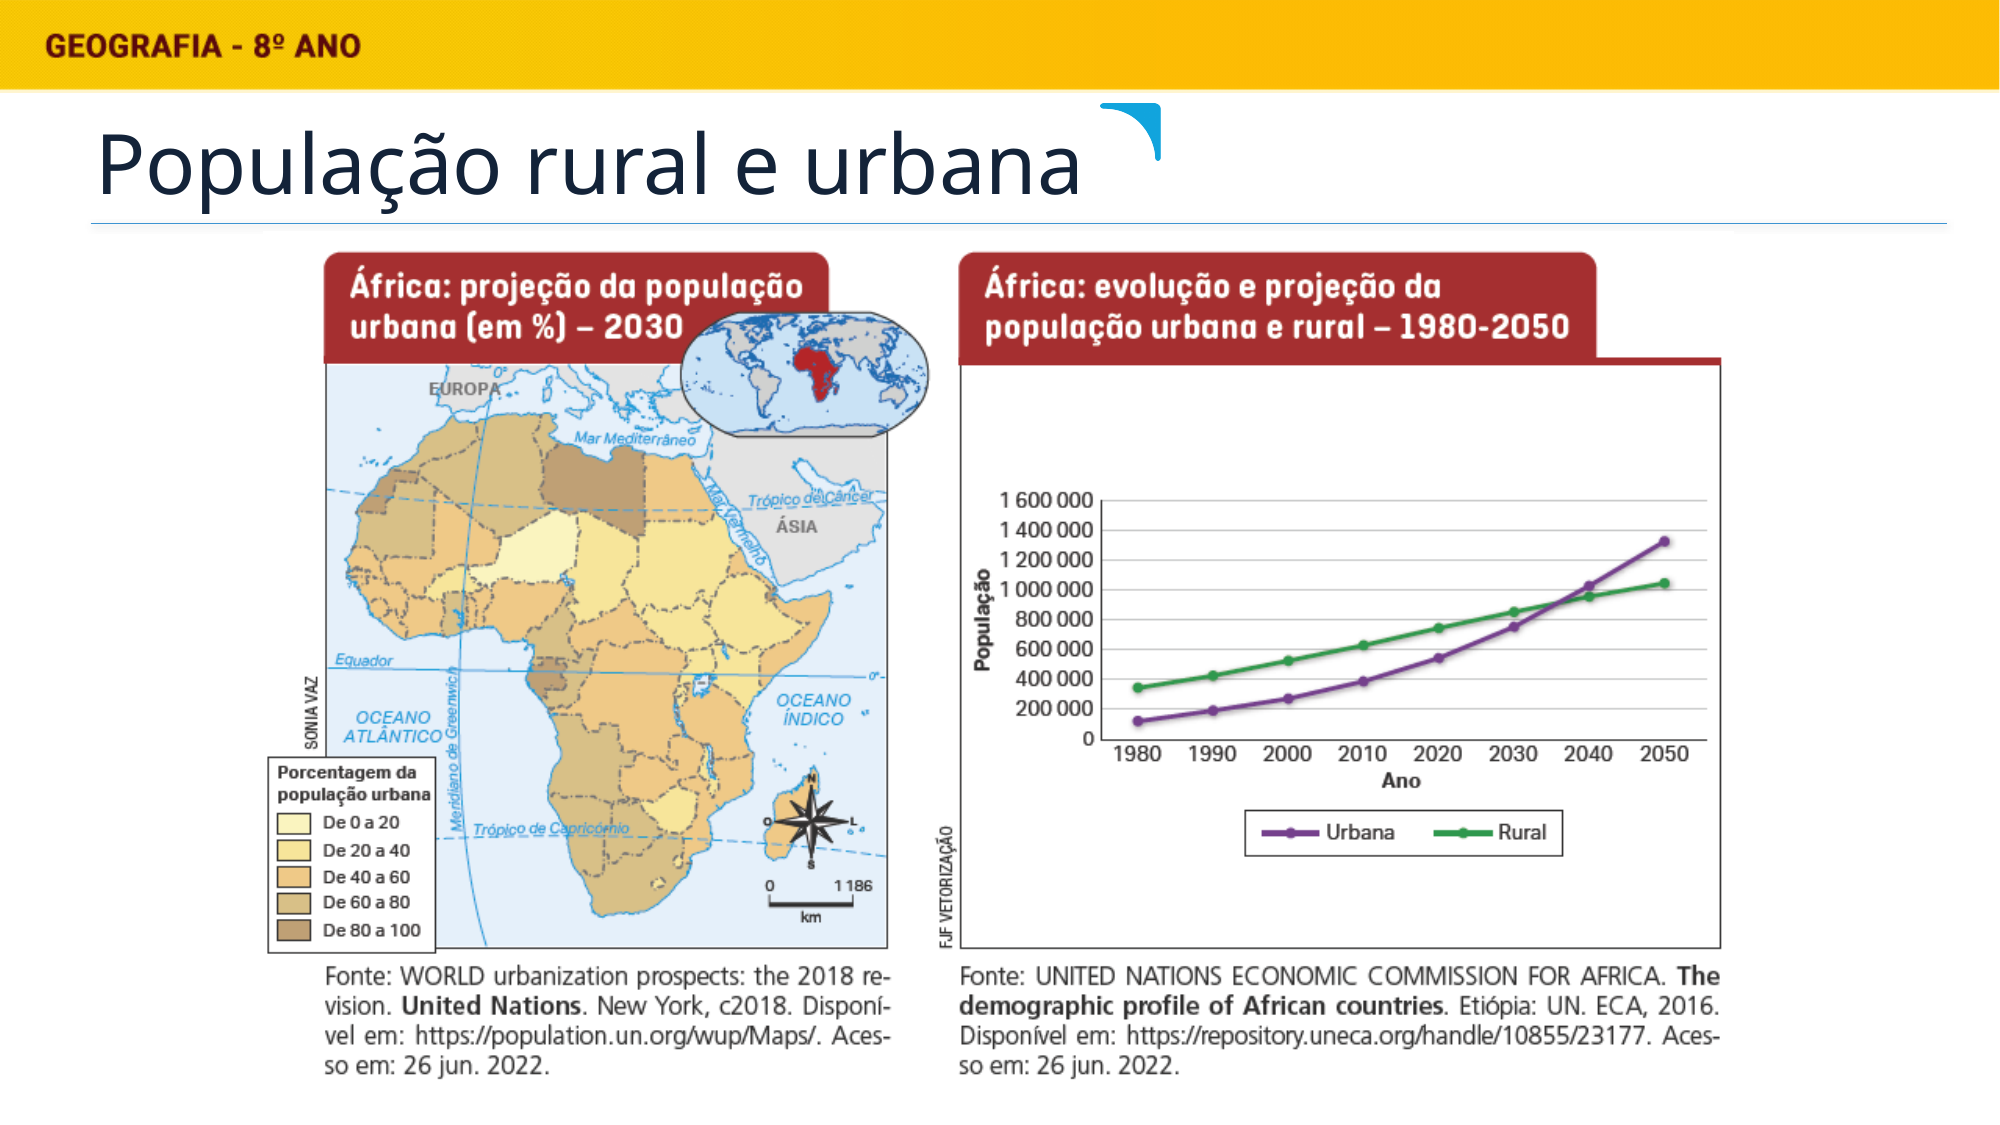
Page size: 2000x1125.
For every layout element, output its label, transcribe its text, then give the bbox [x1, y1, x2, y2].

picture [1096, 99, 1164, 169]
text_box População rural e urbana [80, 104, 1163, 219]
picture [263, 231, 1734, 1087]
picture [0, 0, 2000, 93]
